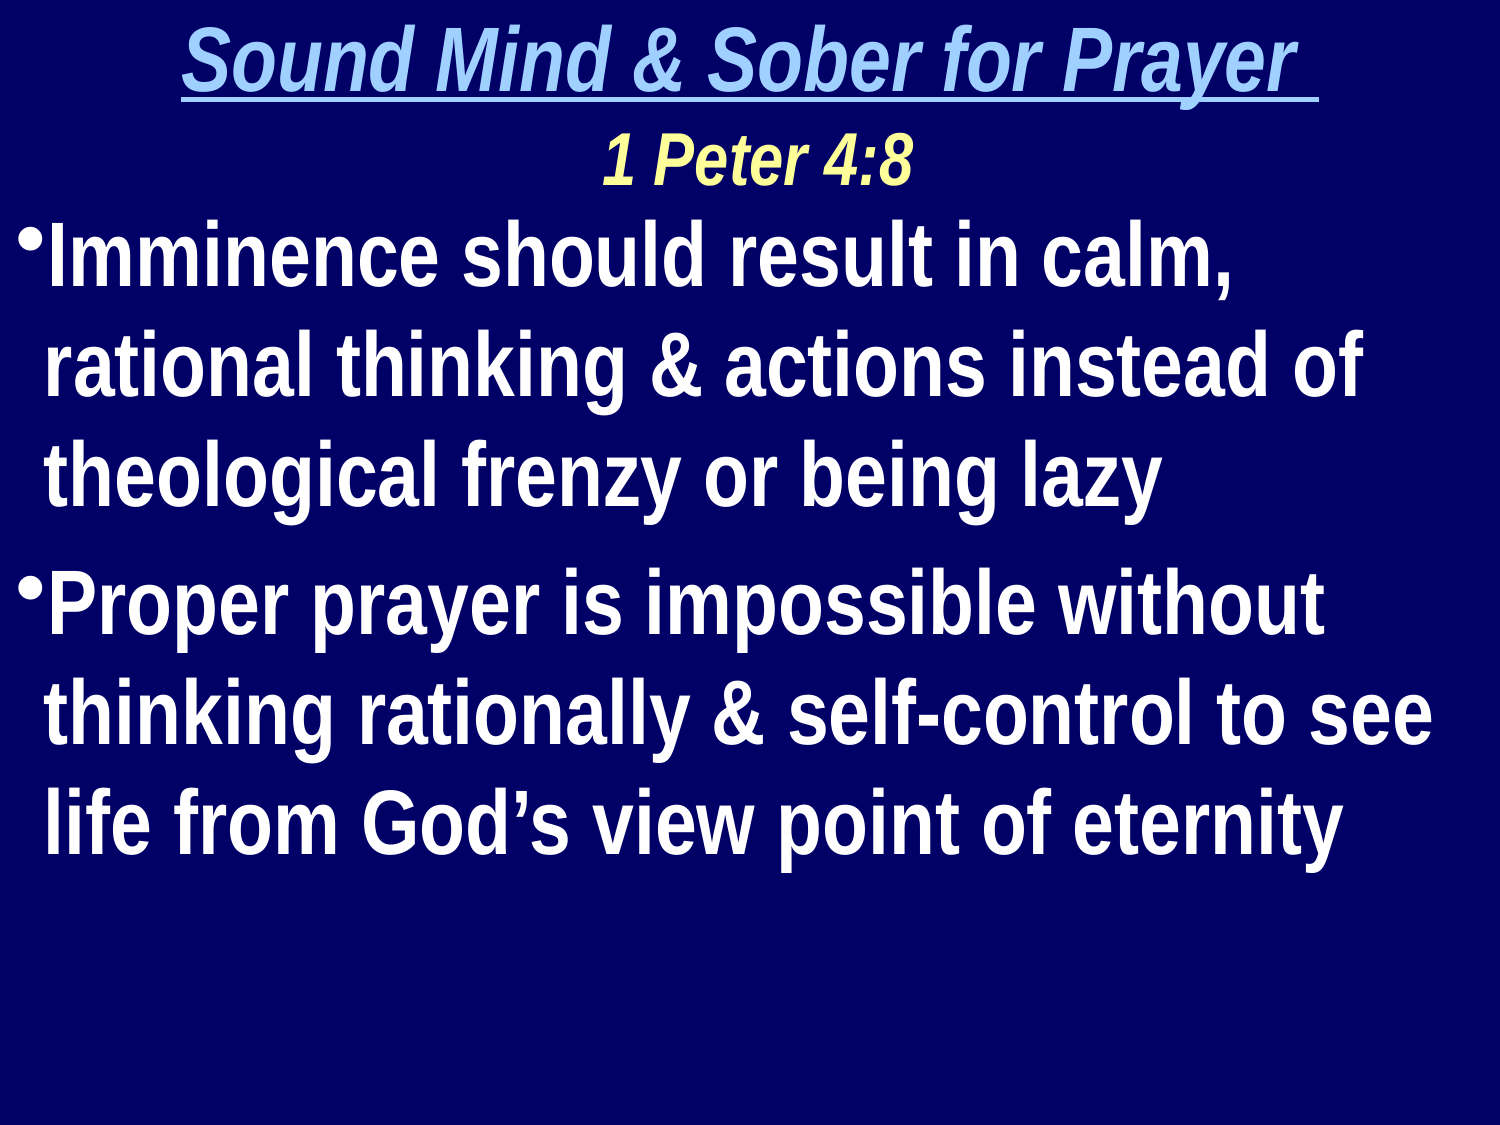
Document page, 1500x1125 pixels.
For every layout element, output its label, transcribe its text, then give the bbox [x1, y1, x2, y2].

title Sound Mind & Sober for Prayer 1 Peter 4:8 [0, 0, 1500, 187]
list Imminence should result in calm, rational thinking & actions instead of theological frenzy or being lazy Proper prayer is impossible without thinking rationally & self-control to see life from God’s view point of eternity [0, 187, 1500, 1125]
